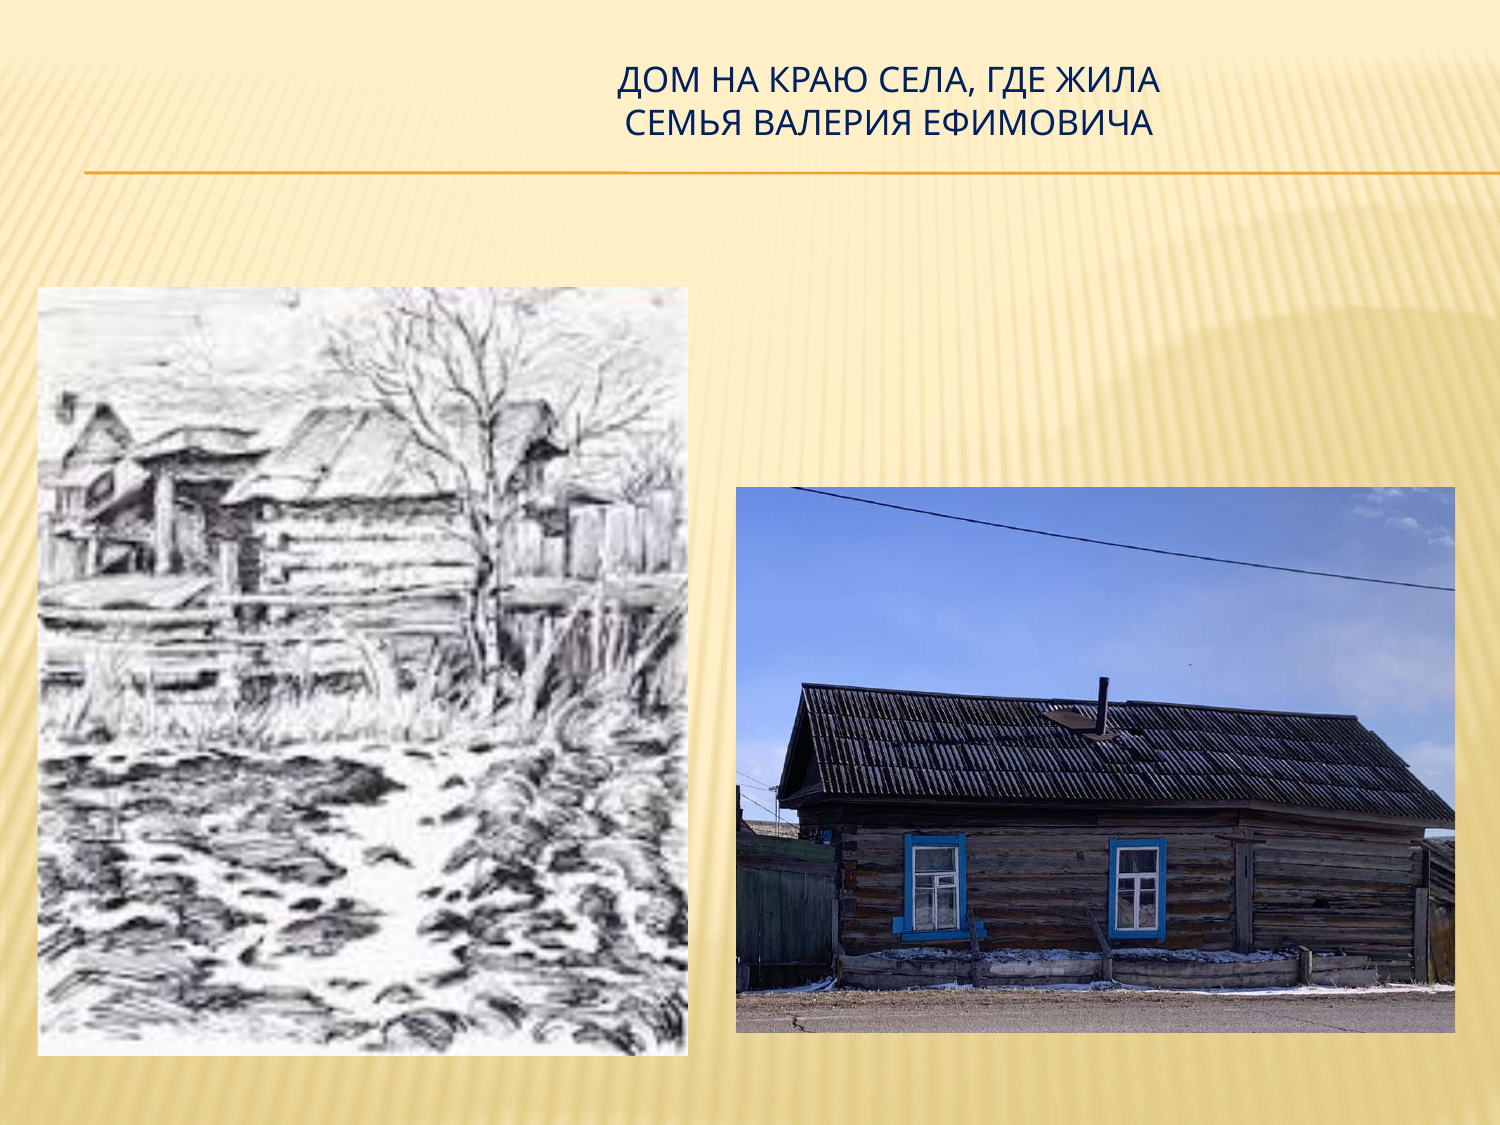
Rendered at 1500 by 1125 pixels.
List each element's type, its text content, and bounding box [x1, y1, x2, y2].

picture [735, 487, 1456, 1033]
title Дом на краю села, где жила семья Валерия Ефимовича [212, 50, 1500, 150]
picture [37, 287, 689, 1057]
